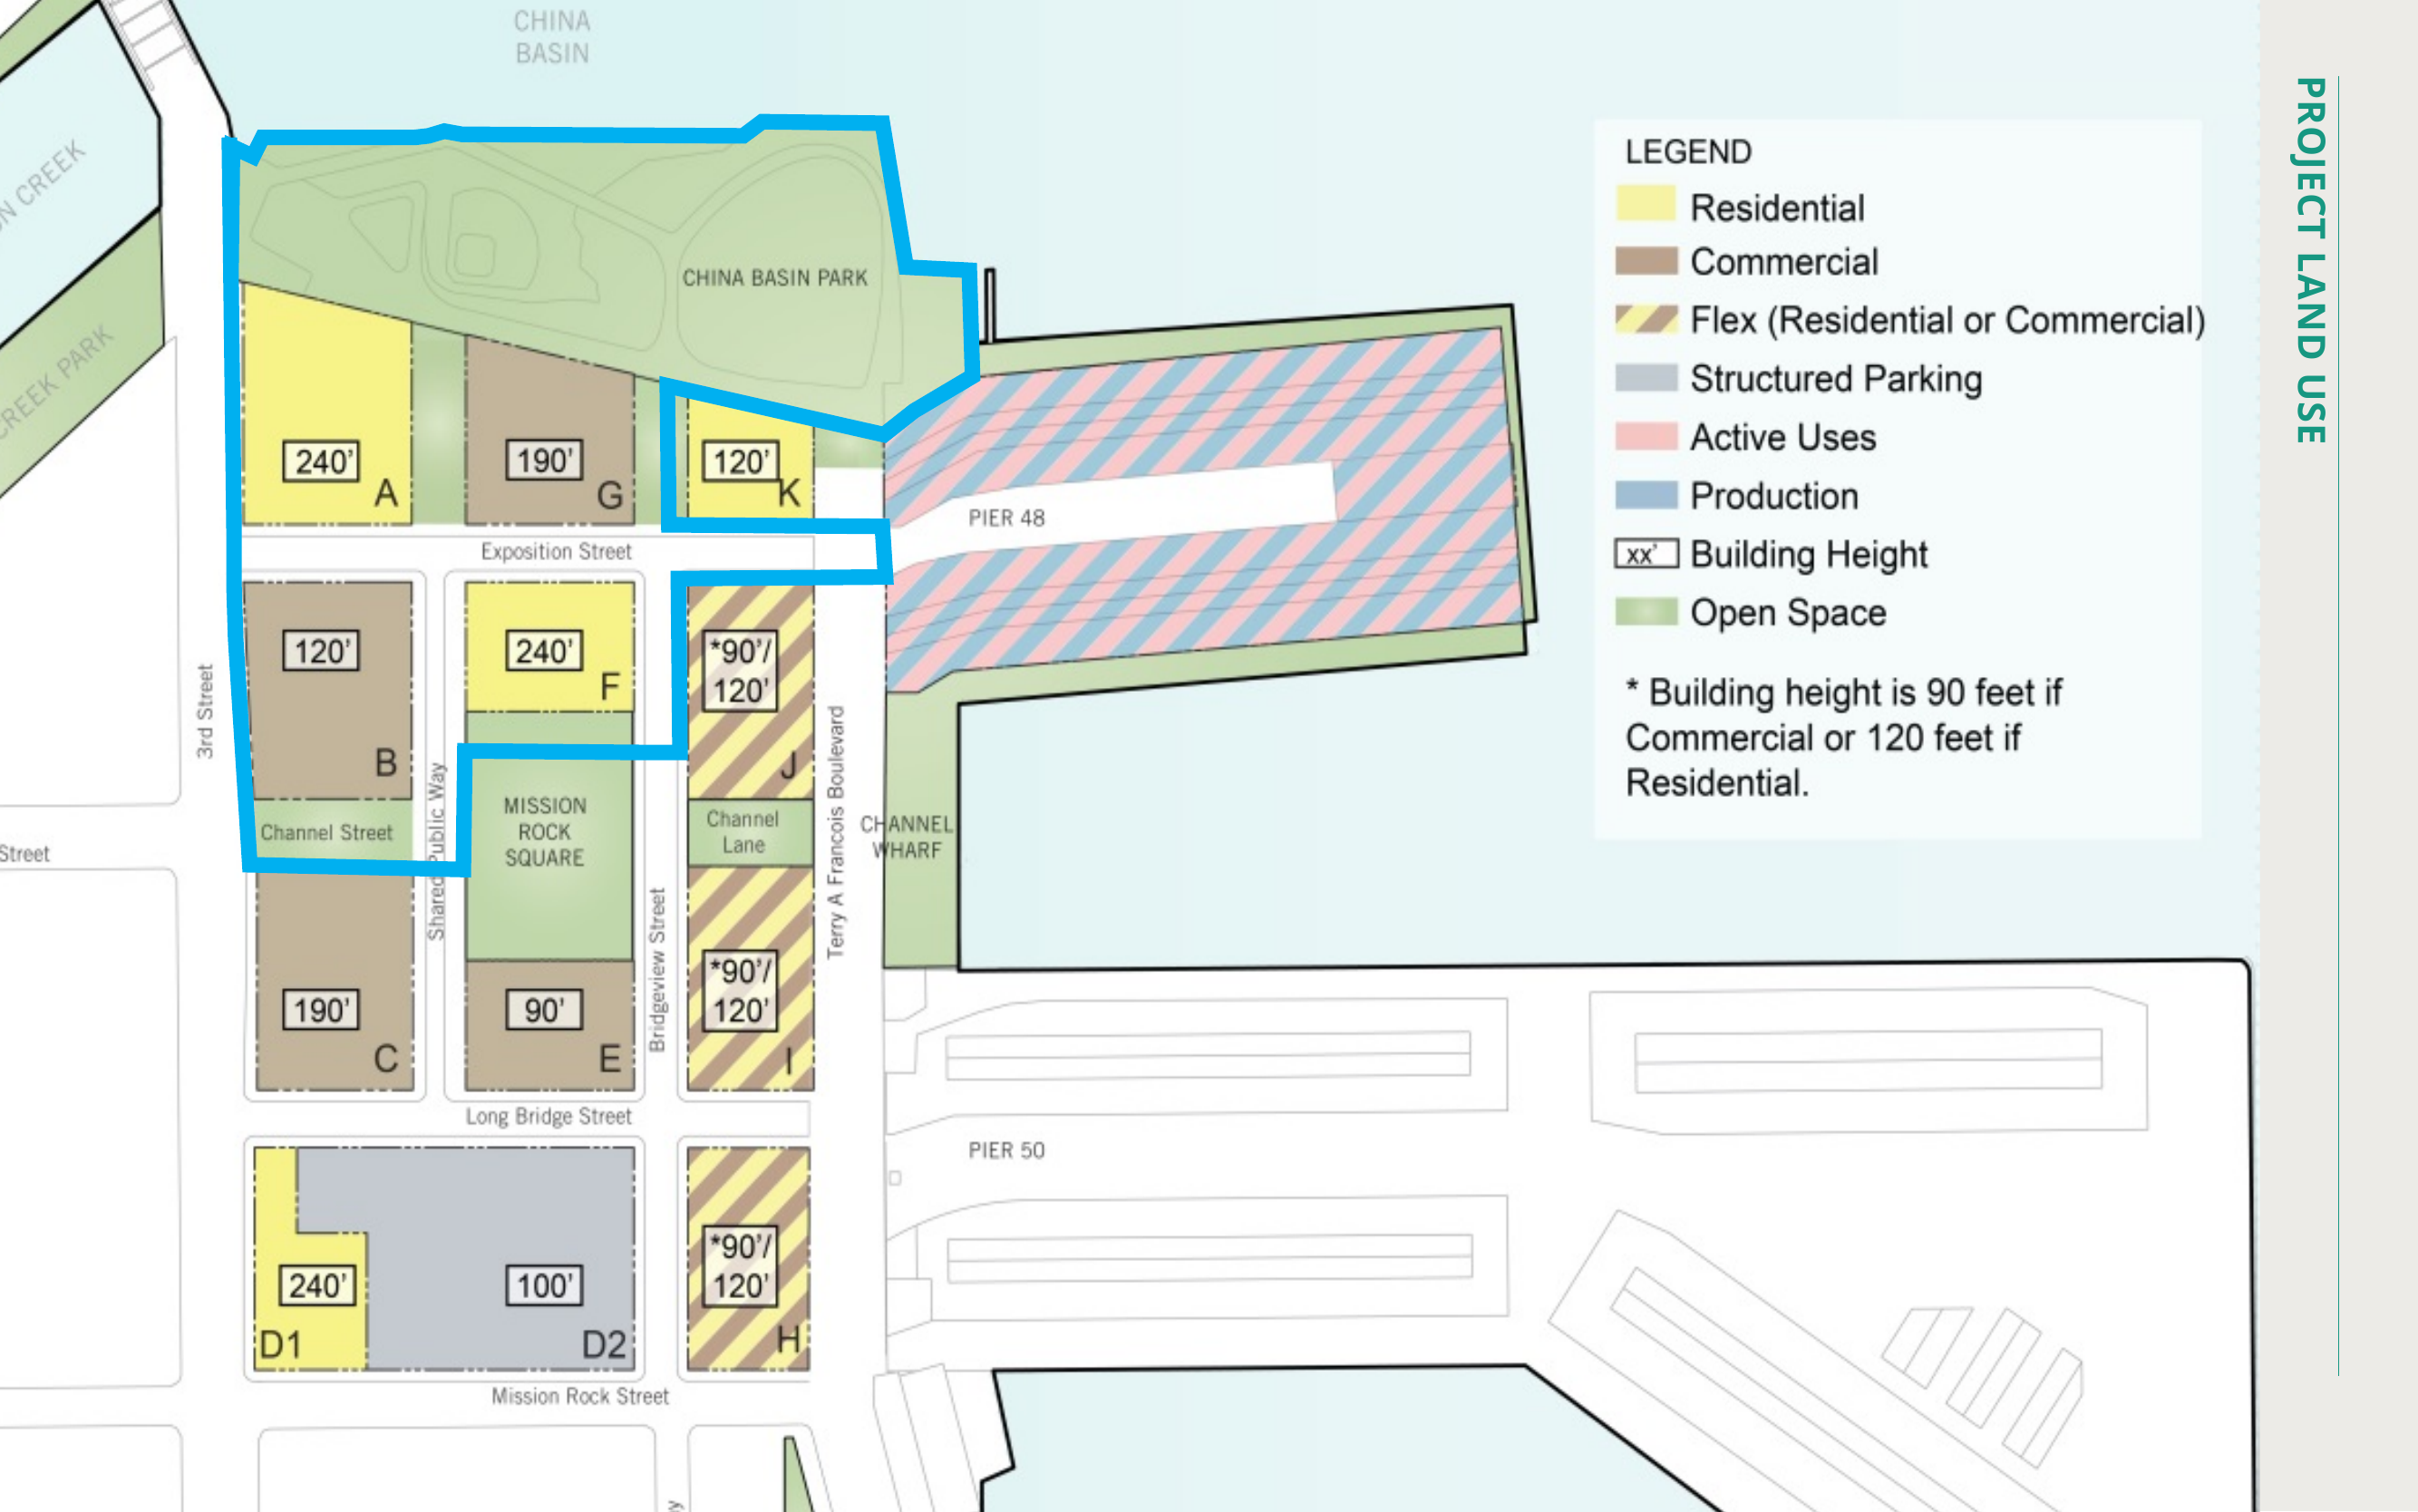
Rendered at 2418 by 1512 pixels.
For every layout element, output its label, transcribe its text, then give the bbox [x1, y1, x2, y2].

picture [0, 0, 2260, 1512]
subtitle PROJECT LAND USE [2287, 75, 2329, 1377]
